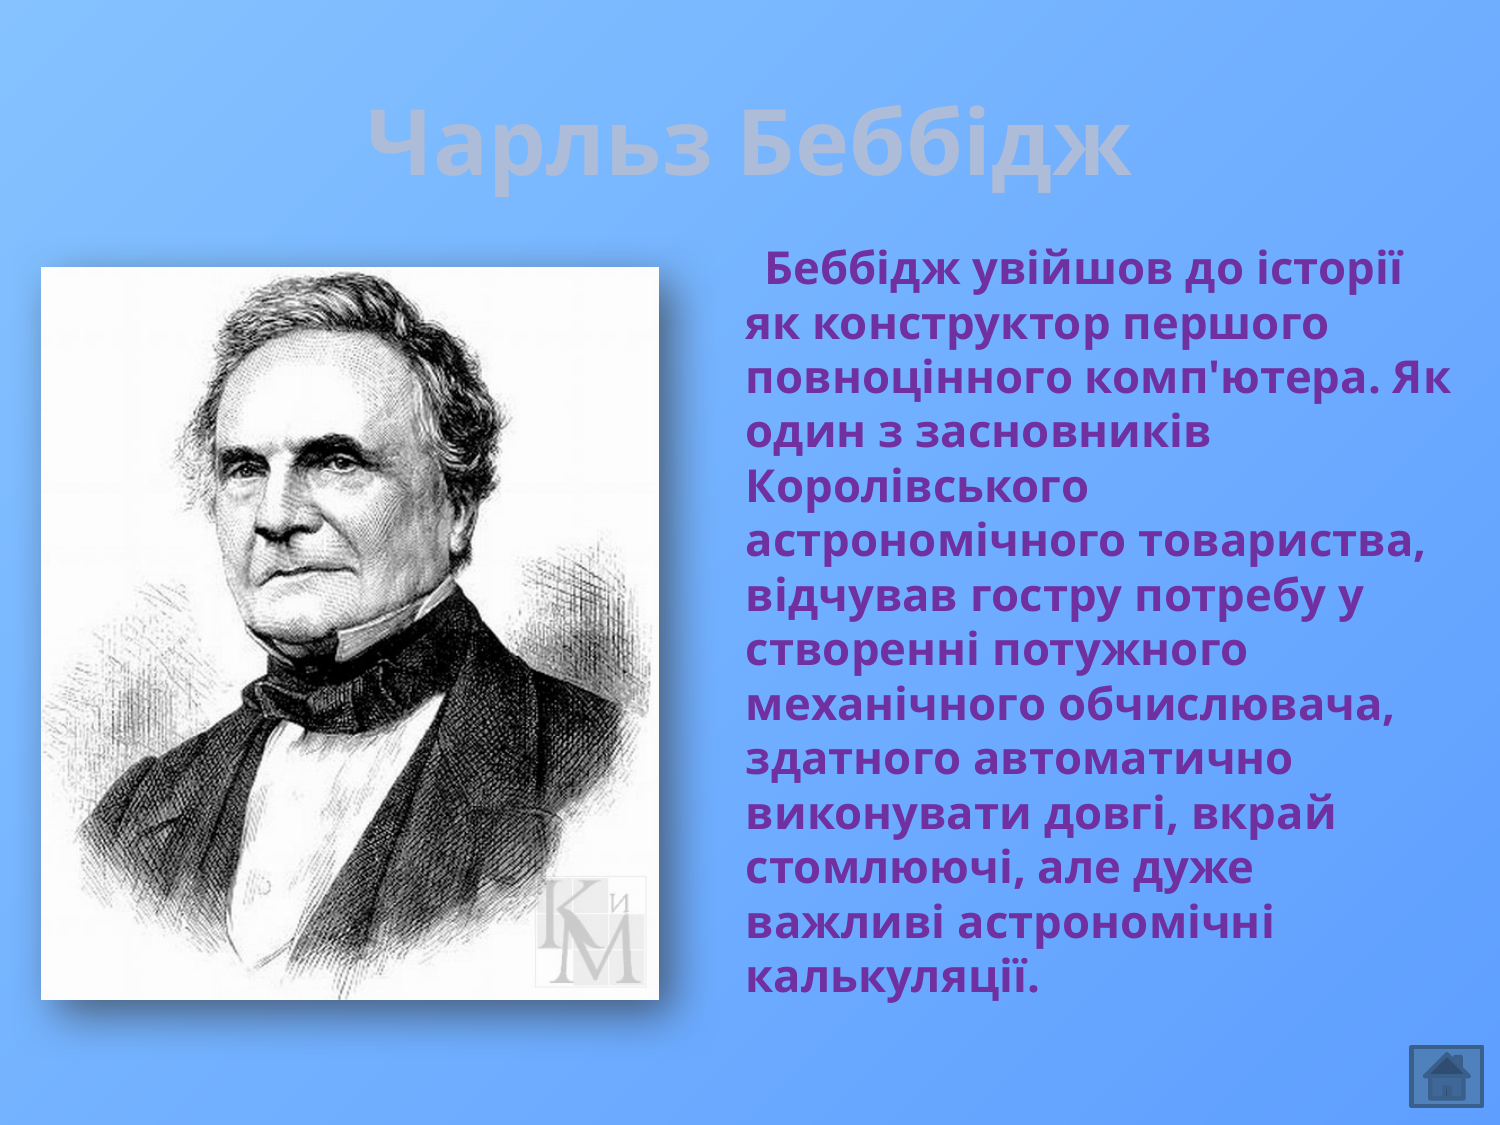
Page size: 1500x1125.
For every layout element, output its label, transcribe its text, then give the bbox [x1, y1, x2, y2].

list Беббідж увійшов до історії як конструктор першого повноцінного комп'ютера. Як один з засновників Королівського астрономічного товариства, відчував гостру потребу у створенні потужного механічного обчислювача, здатного автоматично виконувати довгі, вкрай стомлюючі, але дуже важливі астрономічні калькуляції. [679, 231, 1471, 1012]
text_box [1409, 1045, 1484, 1108]
title Чарльз Беббідж [75, 45, 1425, 233]
picture [41, 266, 659, 1000]
